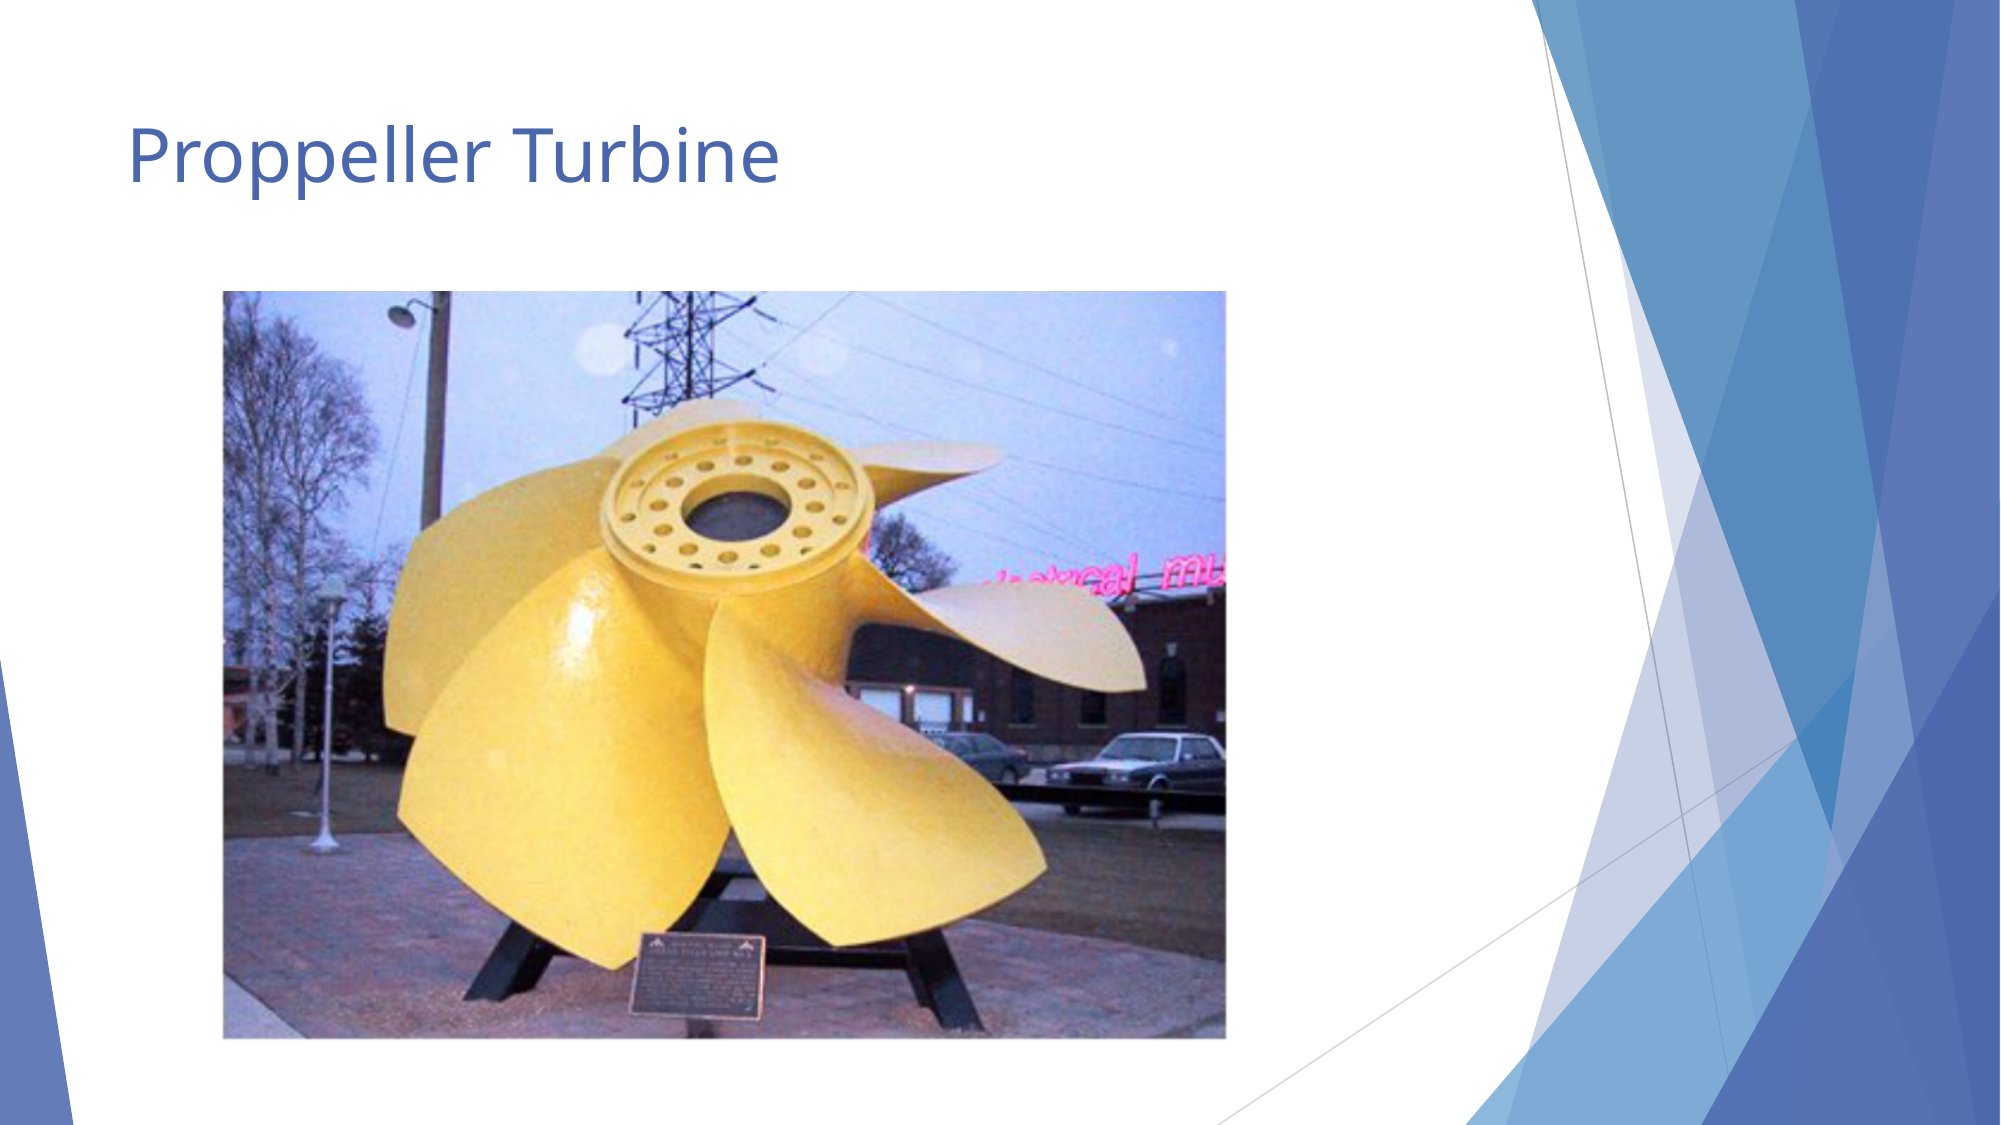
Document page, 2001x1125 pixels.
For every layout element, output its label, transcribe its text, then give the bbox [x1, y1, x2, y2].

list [214, 291, 1231, 1042]
title Proppeller Turbine [111, 99, 1522, 317]
